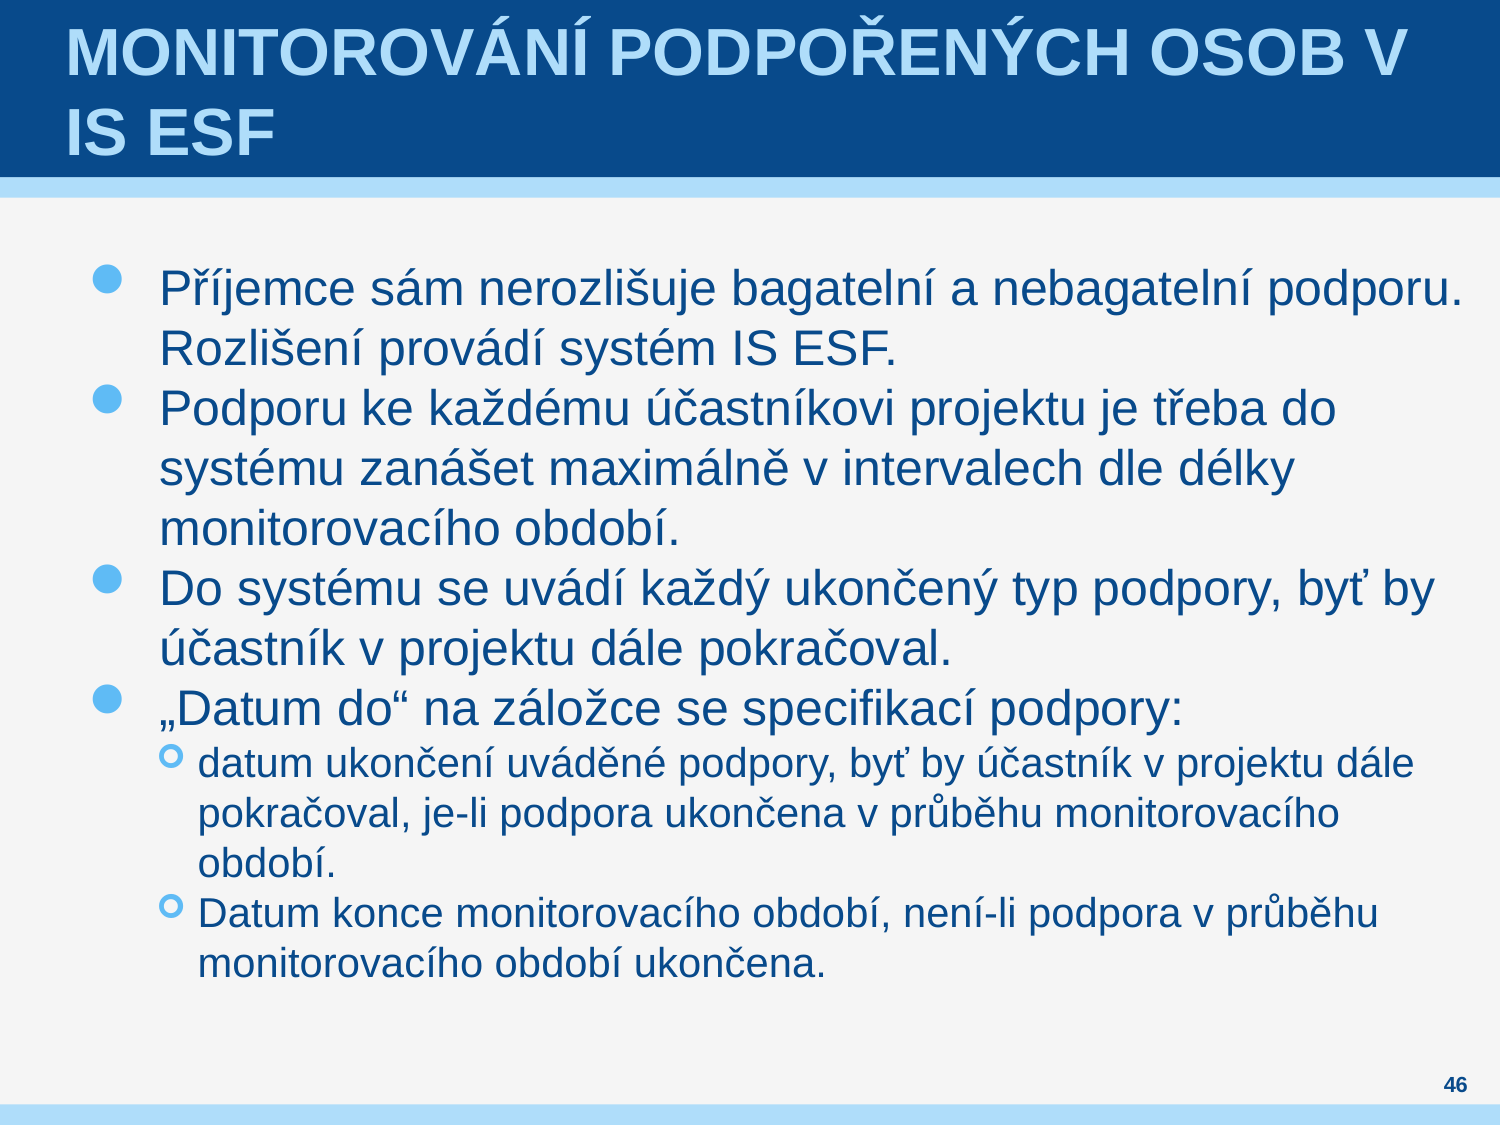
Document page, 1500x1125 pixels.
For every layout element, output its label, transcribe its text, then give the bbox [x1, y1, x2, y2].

title Monitorování podpořených osob v IS ESF [59, 0, 1441, 178]
list Příjemce sám nerozlišuje bagatelní a nebagatelní podporu. Rozlišení provádí systém IS ESF. Podporu ke každému účastníkovi projektu je třeba do systému zanášet maximálně v intervalech dle délky monitorovacího období. Do systému se uvádí každý ukončený typ podpory, byť by účastník v projektu dále pokračoval. „Datum do“ na záložce se specifikací podpory: datum ukončení uváděné podpory, byť by účastník v projektu dále pokračoval, je-li podpora ukončena v průběhu monitorovacího období. Datum konce monitorovacího období, není-li podpora v průběhu monitorovacího období ukončena. [88, 255, 1471, 965]
slide_number 46 [1417, 1068, 1495, 1099]
